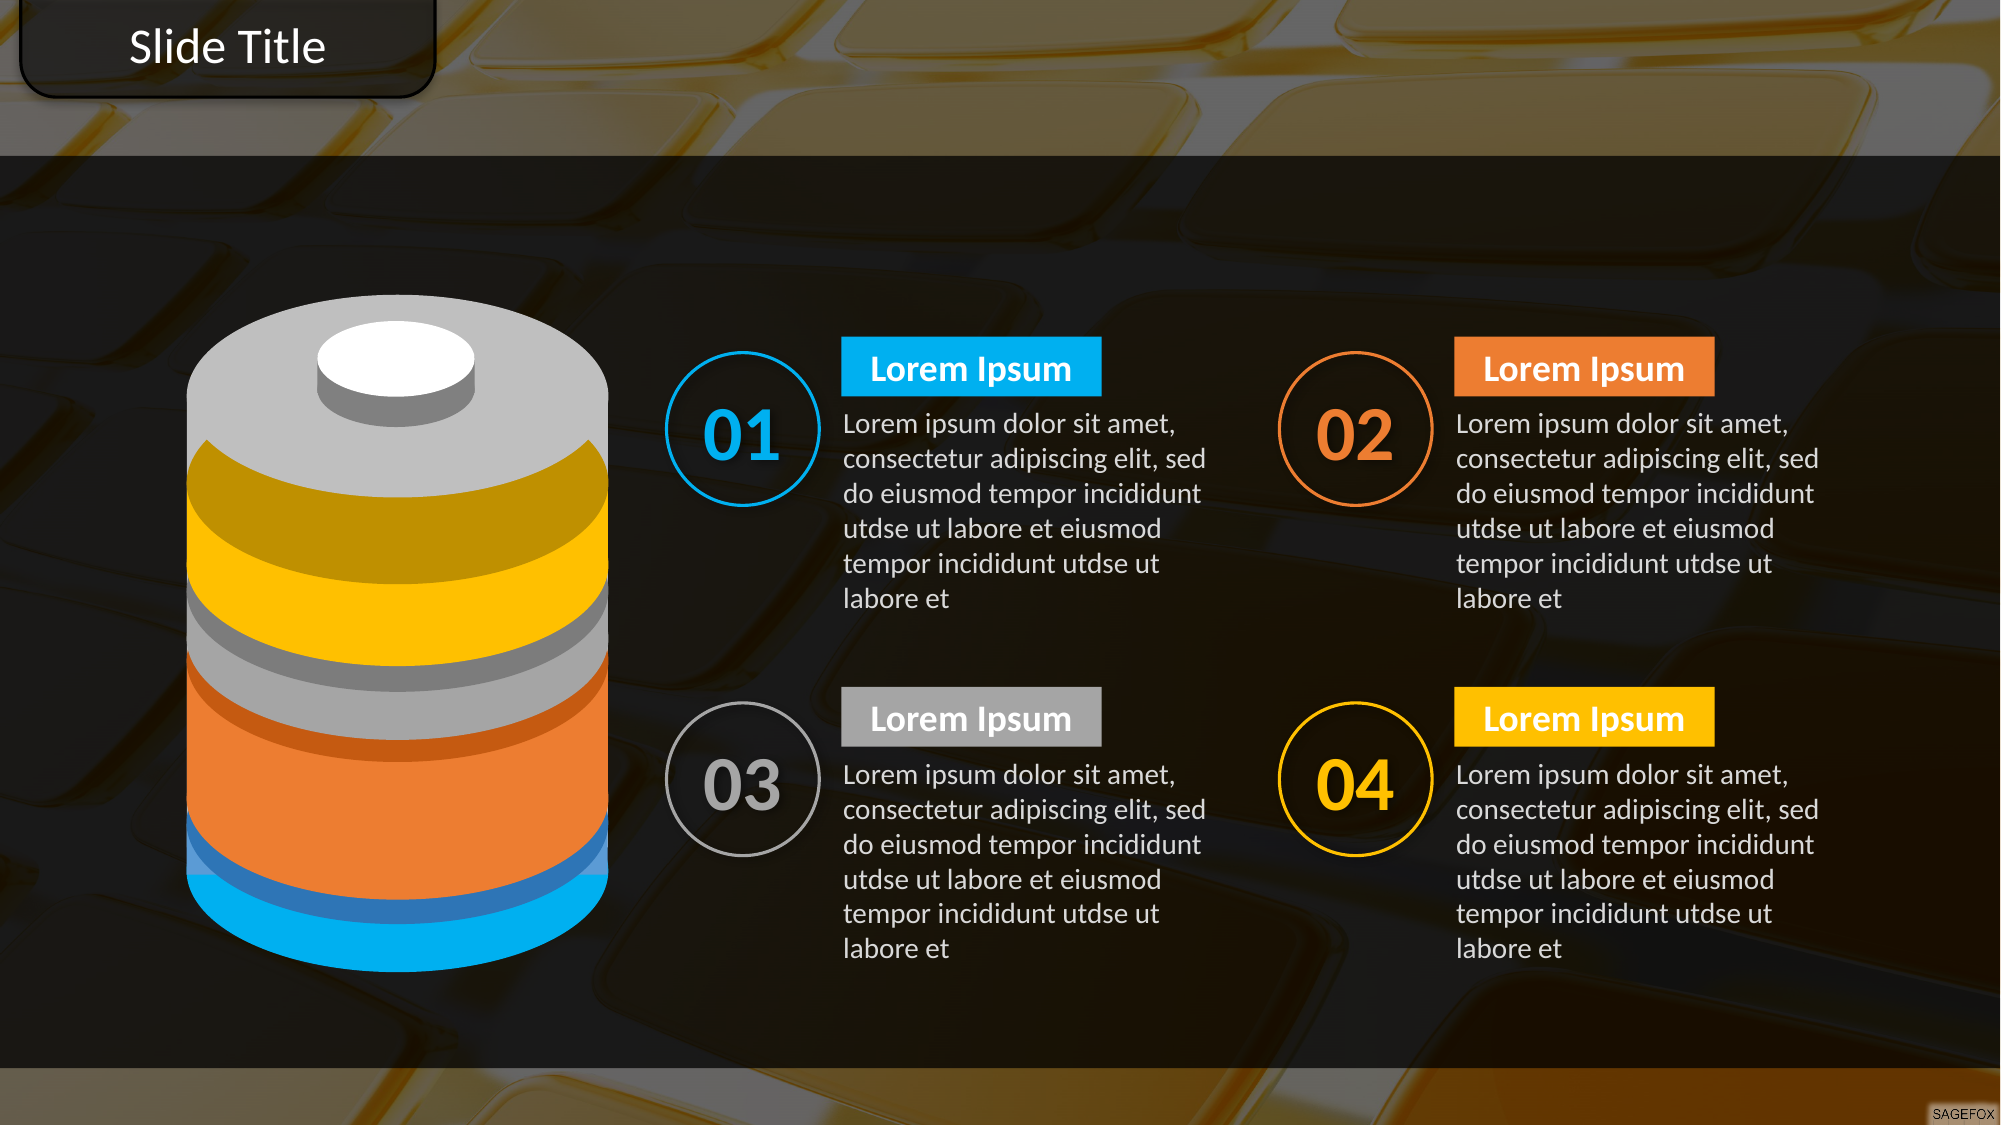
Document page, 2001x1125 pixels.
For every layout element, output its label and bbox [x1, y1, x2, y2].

text_box [20, 0, 436, 98]
text_box [1279, 686, 1854, 973]
picture [1929, 1108, 1997, 1125]
text_box [186, 498, 609, 667]
text_box [186, 294, 609, 498]
picture [0, 0, 2001, 1125]
text_box [186, 900, 609, 973]
text_box [0, 155, 2000, 1069]
text_box [186, 740, 609, 900]
text_box [1279, 336, 1854, 622]
text_box [186, 667, 609, 740]
text_box [666, 686, 1241, 973]
text_box [666, 336, 1241, 622]
